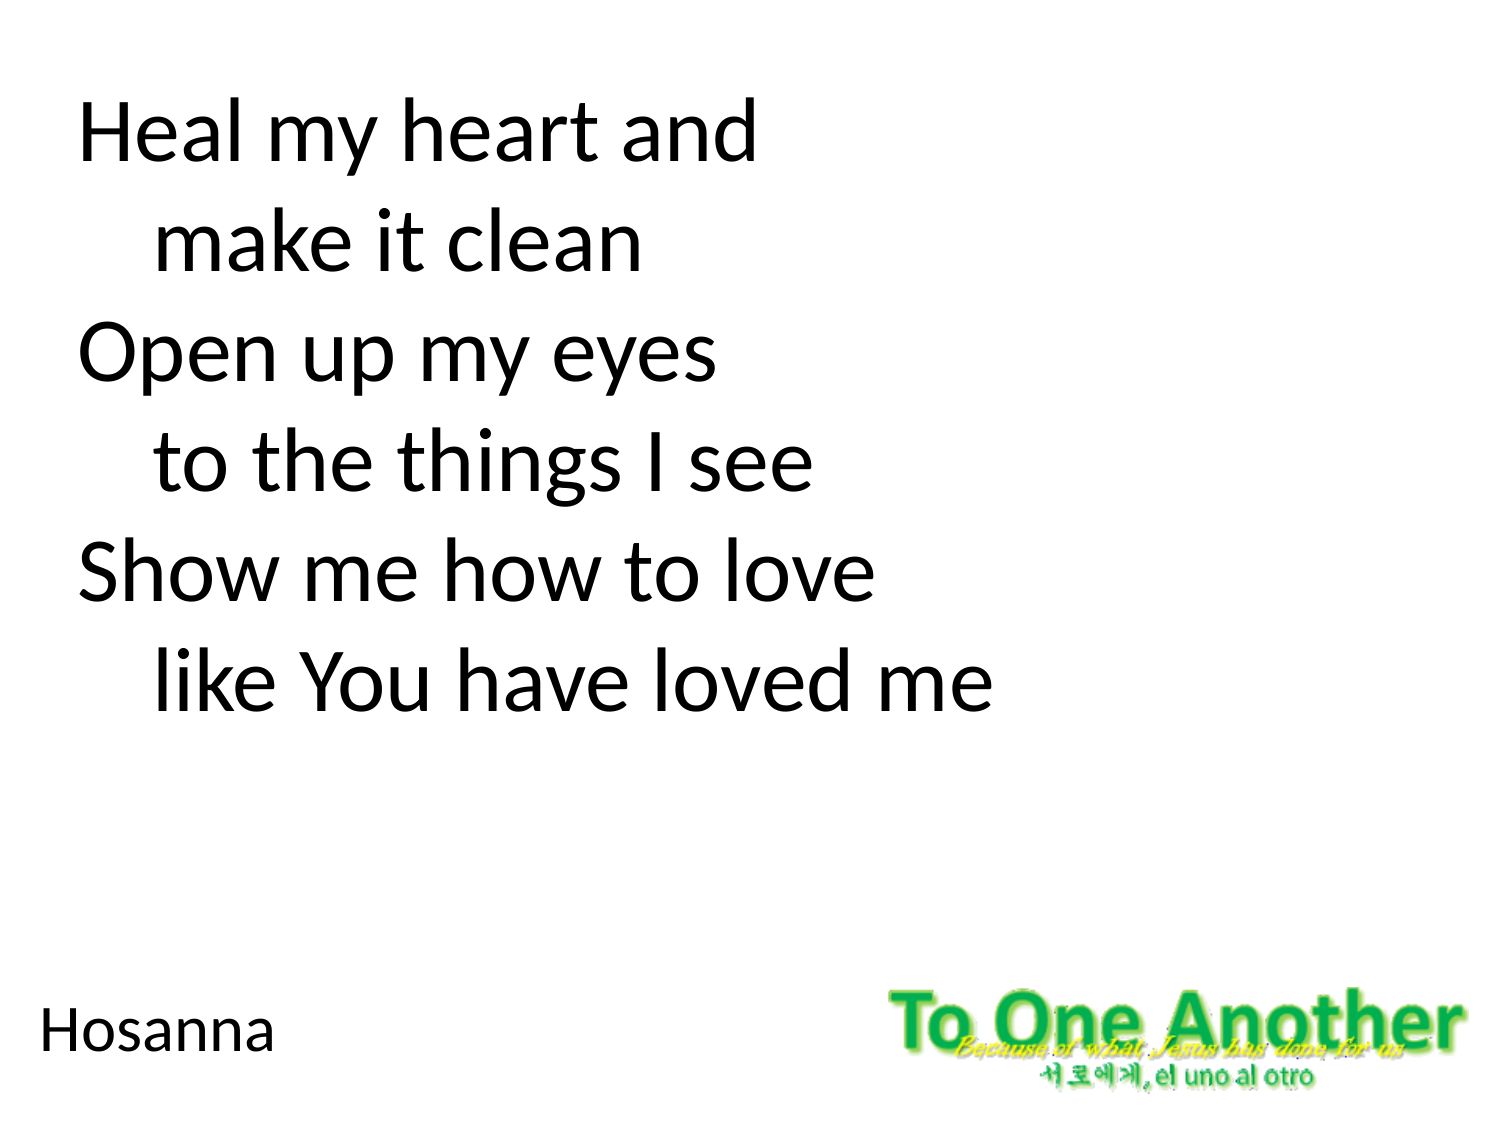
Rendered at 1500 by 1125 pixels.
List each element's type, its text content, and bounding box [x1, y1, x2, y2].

picture [887, 987, 1469, 1094]
text_box Heal my heart and make it clean Open up my eyes to the things I see Show me how to love like You have loved me [62, 62, 1438, 737]
title Hosanna [24, 950, 863, 1100]
